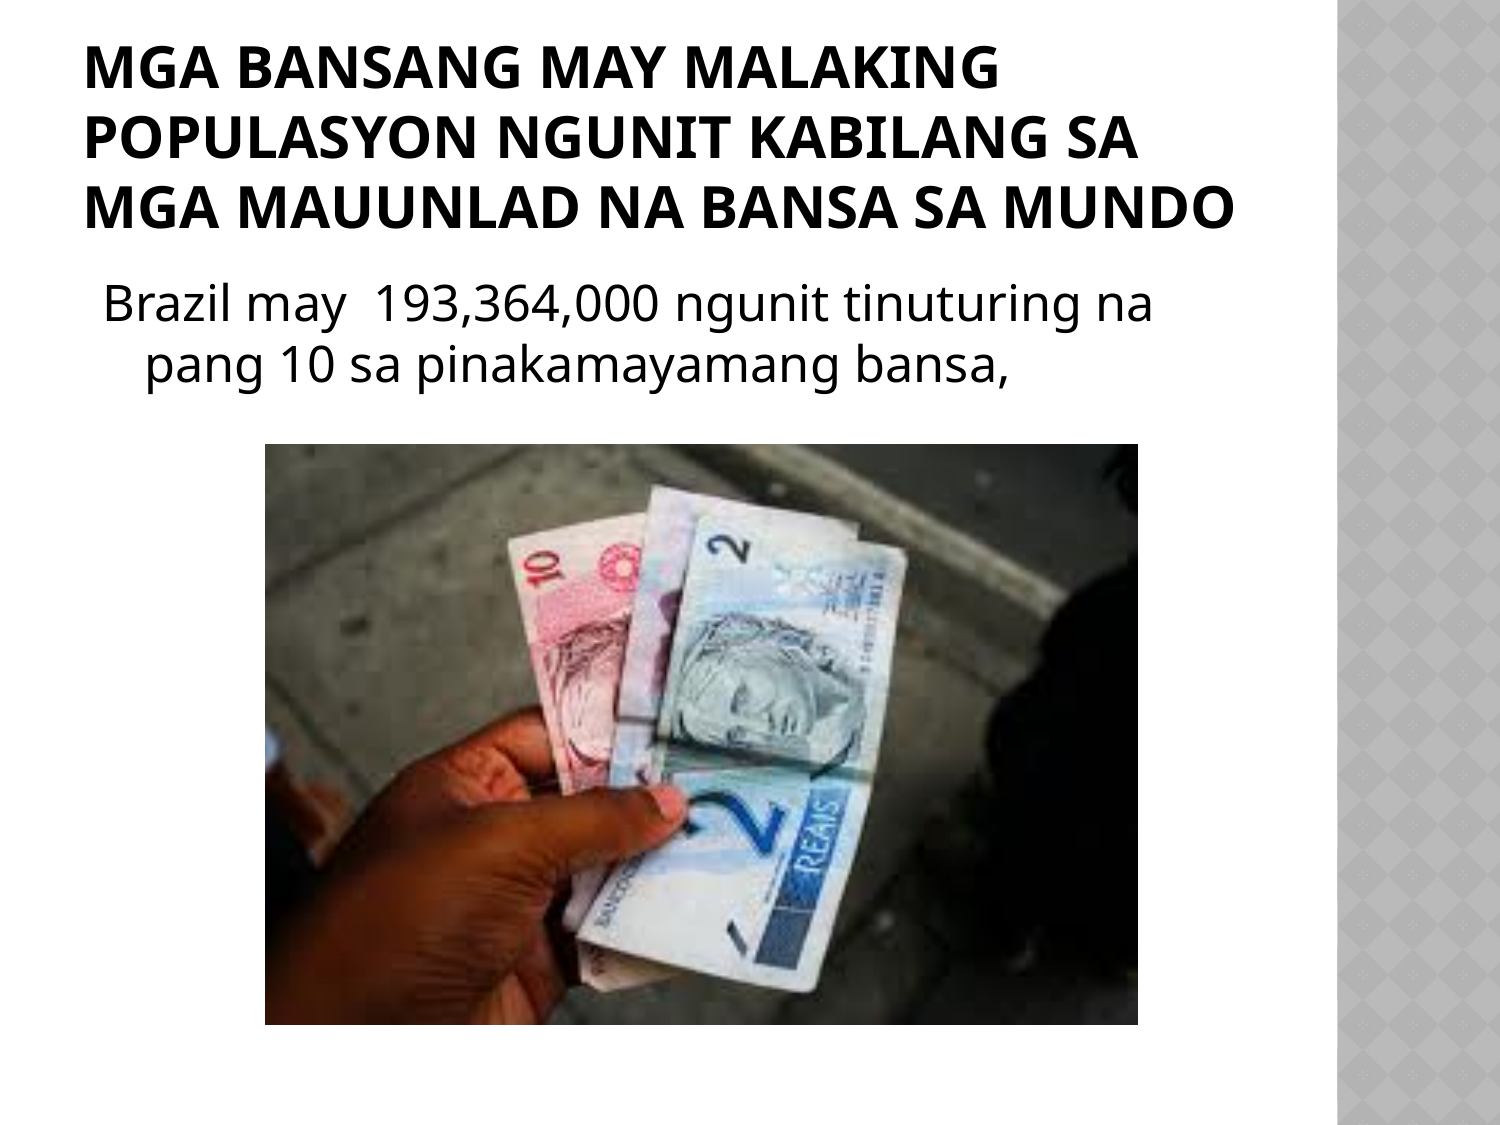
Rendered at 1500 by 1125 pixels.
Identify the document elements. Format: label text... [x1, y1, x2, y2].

picture [264, 444, 1138, 1026]
list Brazil may 193,364,000 ngunit tinuturing na pang 10 sa pinakamayamang bansa, [87, 264, 1275, 400]
title Mga bansang may malaking populasyon ngunit kabilang sa mga mauunlad na bansa sa mundo [75, 52, 1263, 240]
